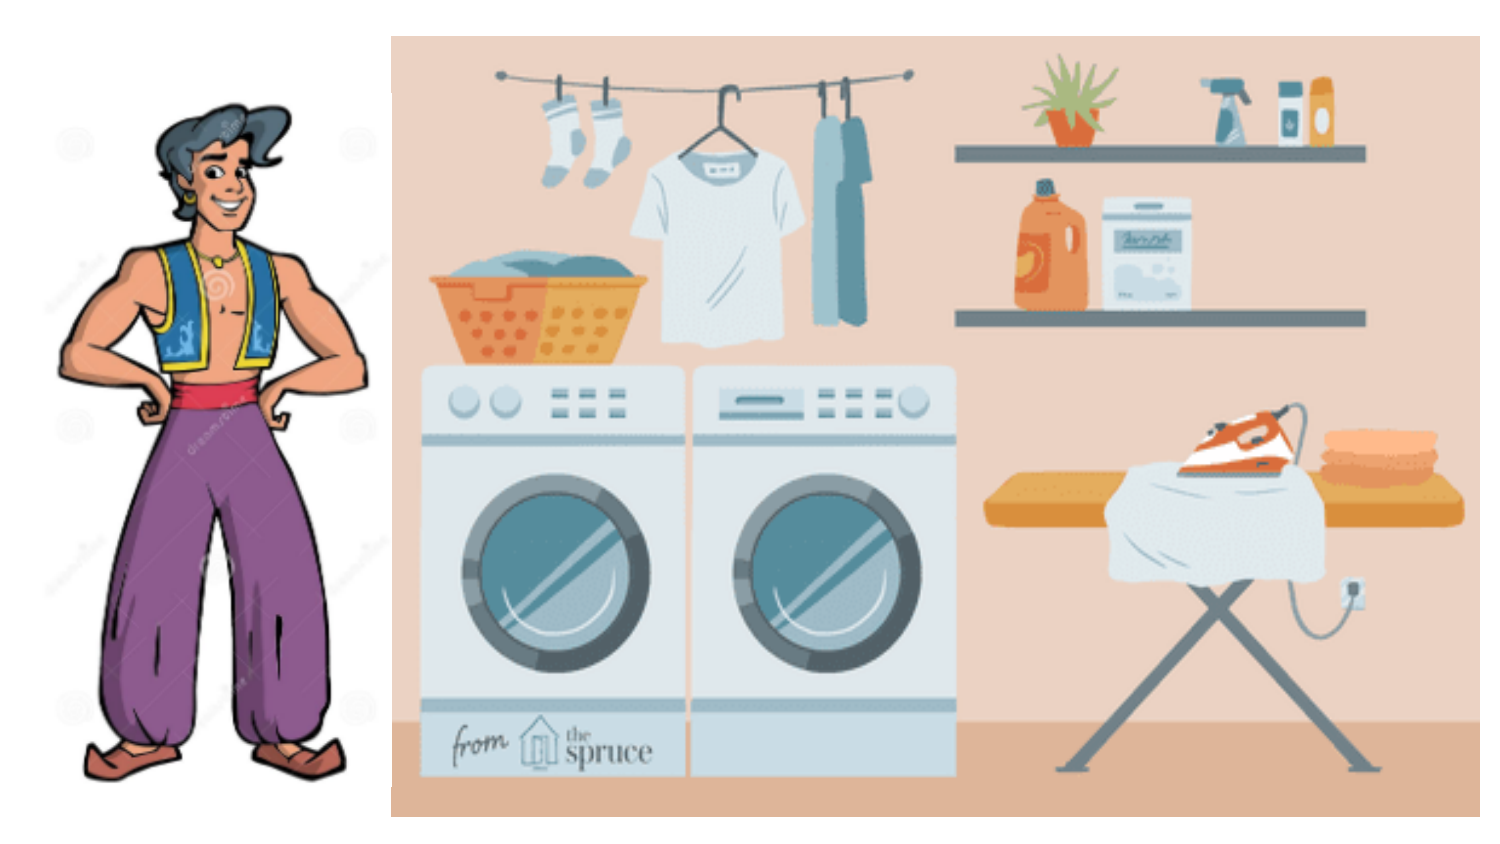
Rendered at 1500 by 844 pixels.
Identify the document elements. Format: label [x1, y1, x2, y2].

picture [26, 36, 1480, 818]
